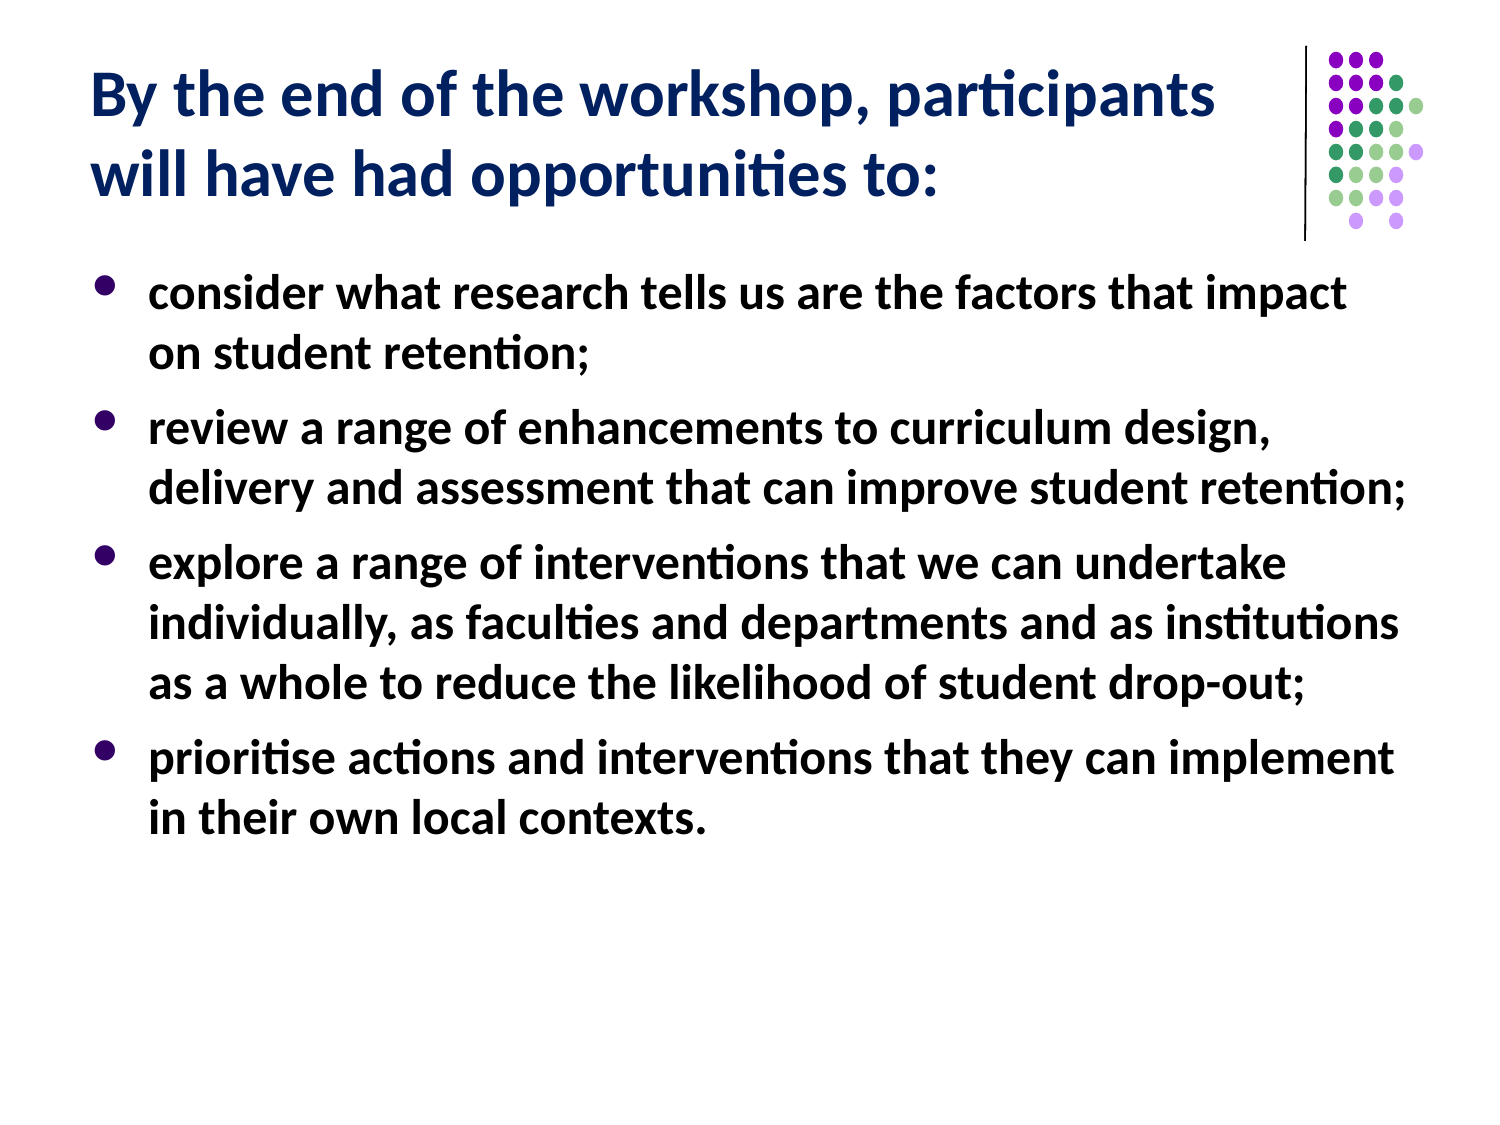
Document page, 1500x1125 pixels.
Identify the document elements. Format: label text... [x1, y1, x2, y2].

list consider what research tells us are the factors that impact on student retention; review a range of enhancements to curriculum design, delivery and assessment that can improve student retention; explore a range of interventions that we can undertake individually, as faculties and departments and as institutions as a whole to reduce the likelihood of student drop-out; prioritise actions and interventions that they can implement in their own local contexts. [76, 252, 1427, 1039]
title By the end of the workshop, participants will have had opportunities to: [75, 40, 1313, 218]
